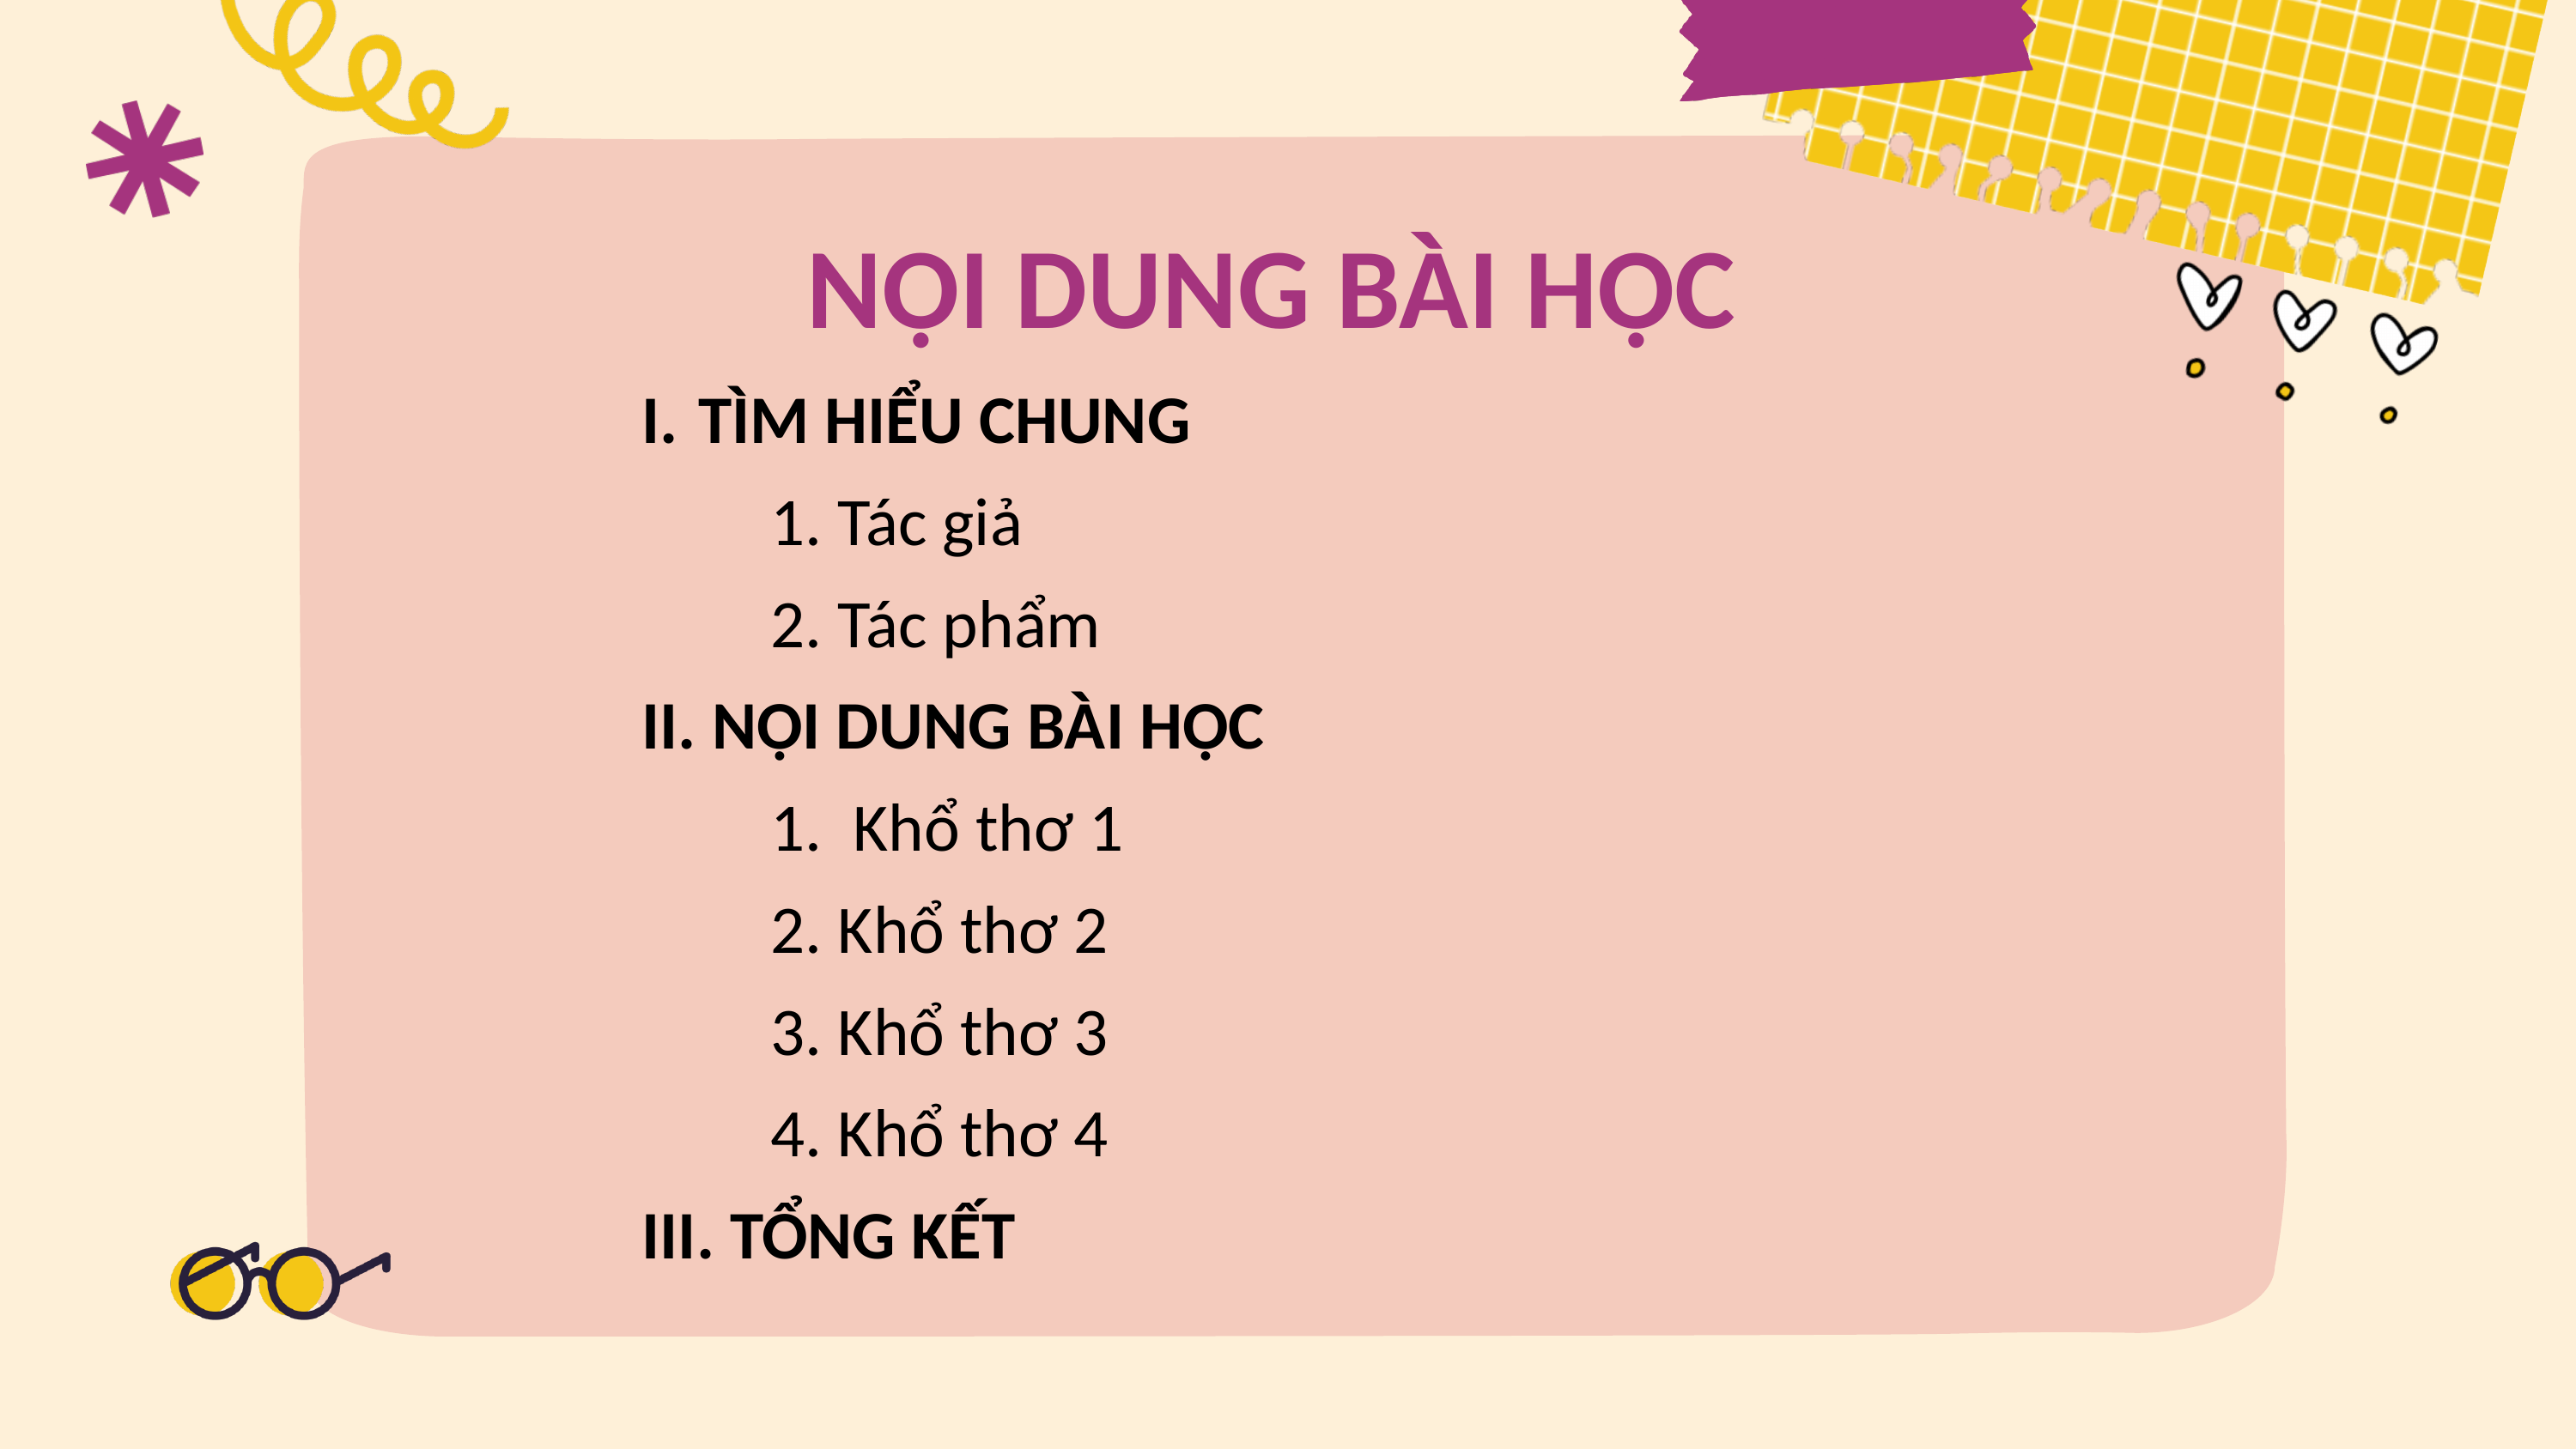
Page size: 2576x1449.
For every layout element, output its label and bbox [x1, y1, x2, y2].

picture [86, 0, 523, 218]
picture [161, 1217, 440, 1337]
picture [1636, 0, 2547, 433]
text_box [298, 134, 2287, 1337]
